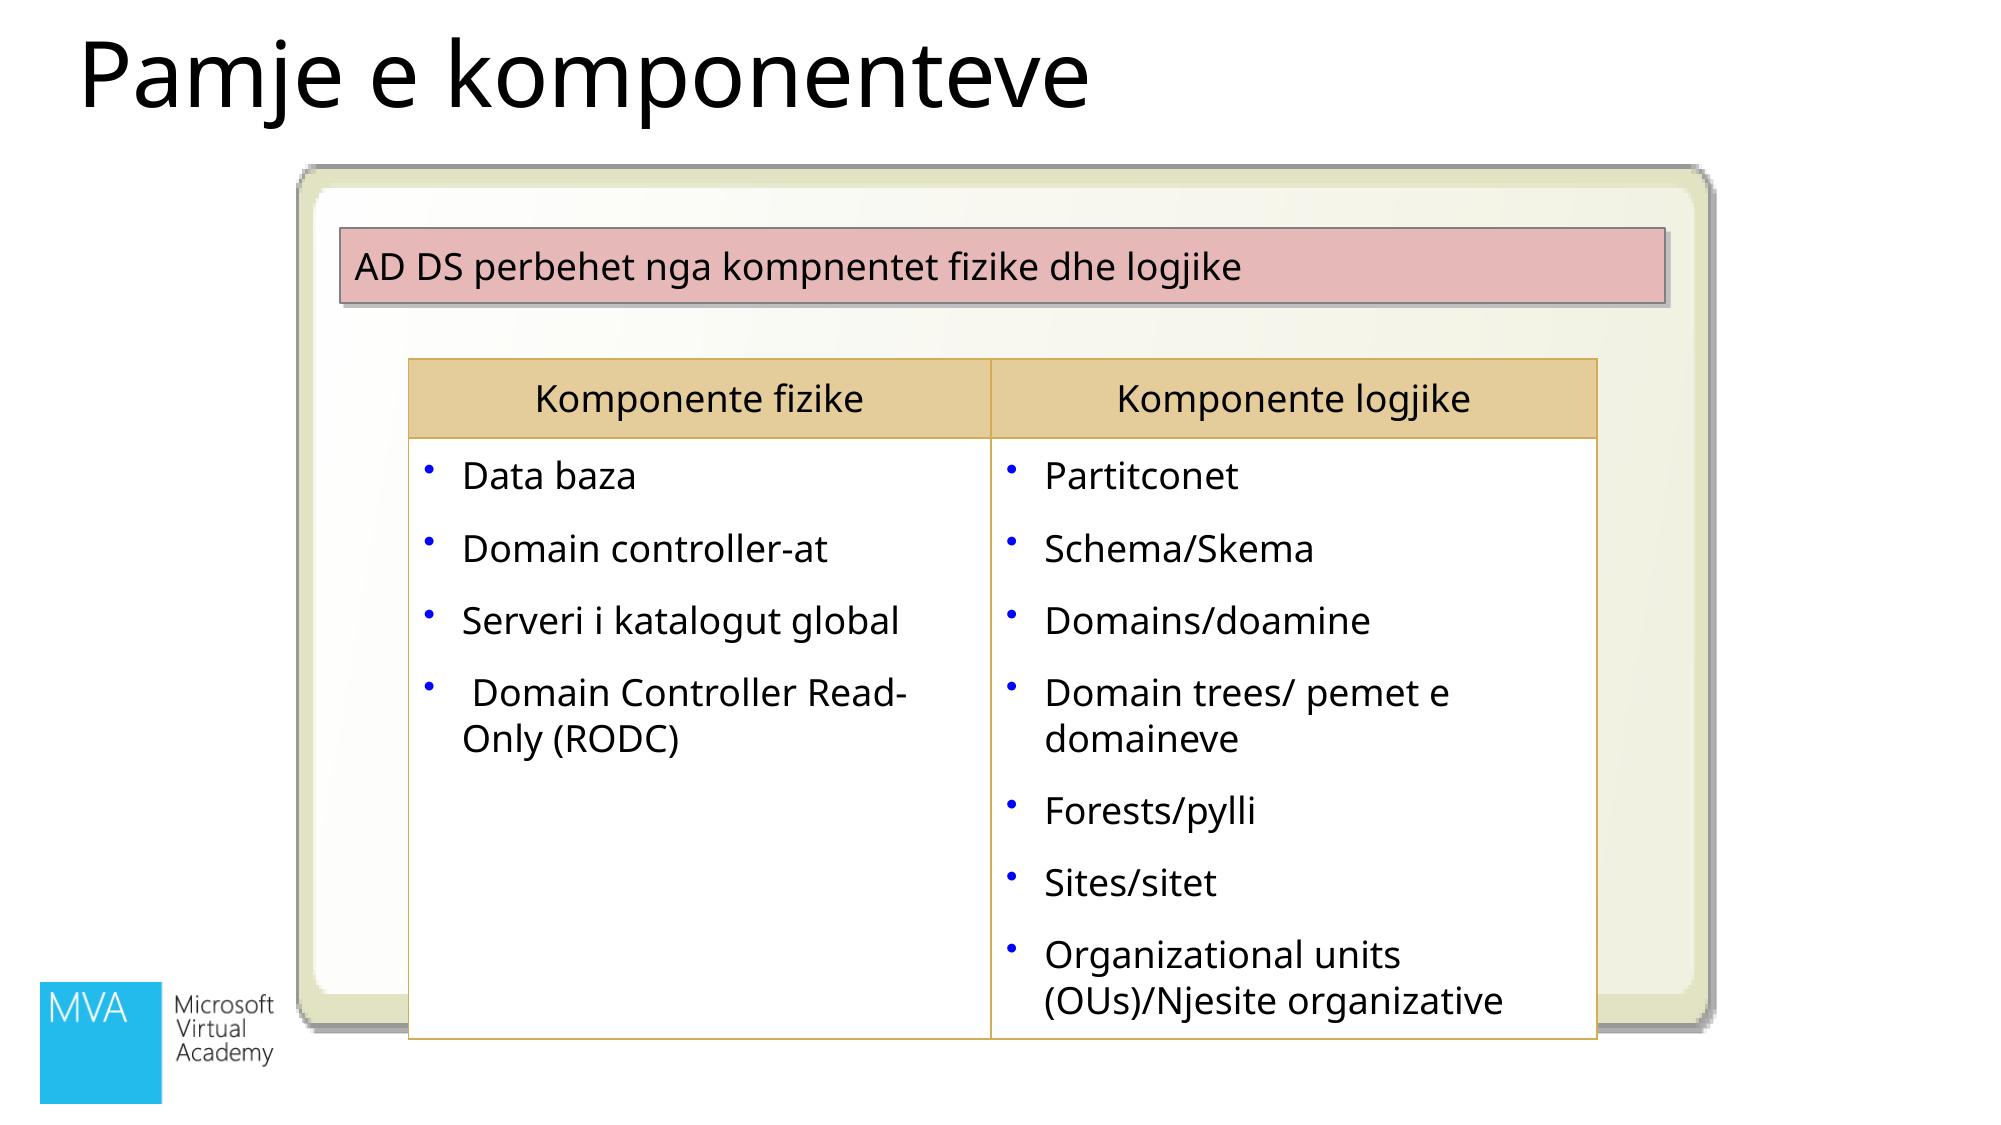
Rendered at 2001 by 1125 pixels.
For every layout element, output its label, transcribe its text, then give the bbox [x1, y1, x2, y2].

text_box Pamje e komponenteve [62, 29, 1953, 205]
picture [40, 160, 1714, 1104]
